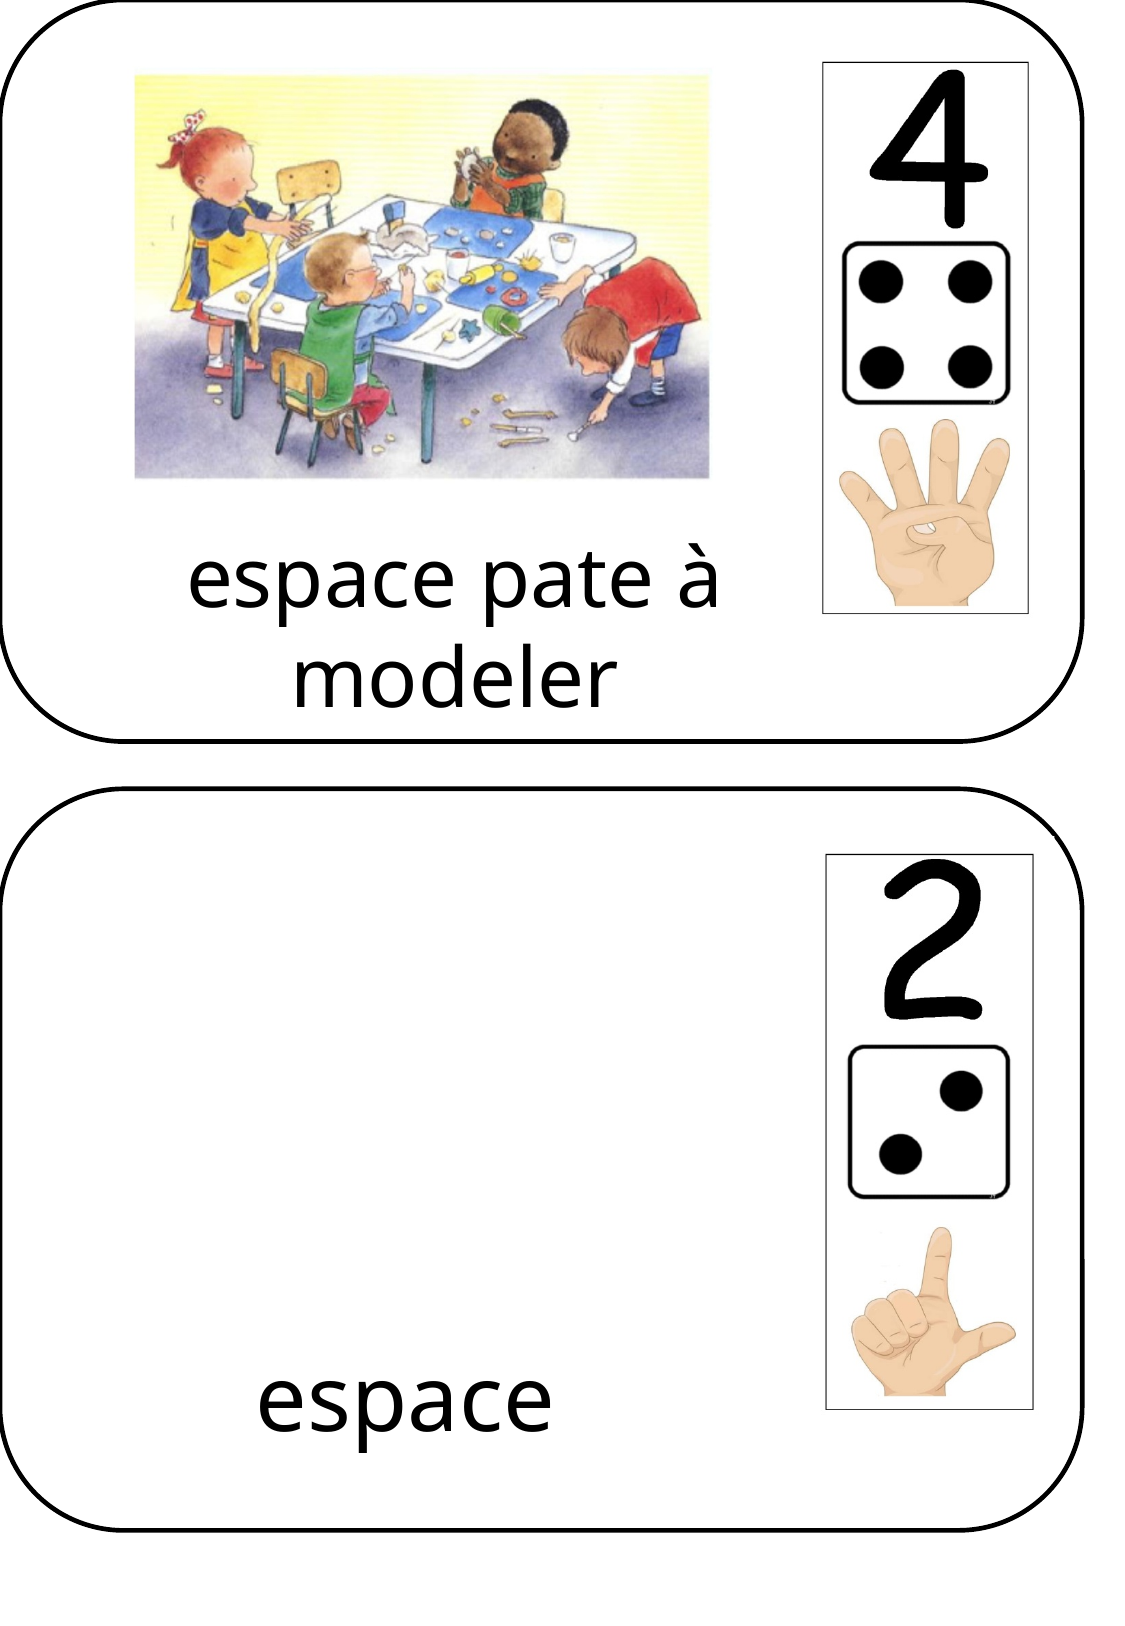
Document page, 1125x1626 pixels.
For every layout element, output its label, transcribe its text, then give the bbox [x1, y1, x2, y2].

text_box espace pate à modeler [0, 517, 910, 732]
text_box [0, 786, 1085, 1533]
picture [798, 44, 1050, 632]
picture [798, 835, 1055, 1427]
text_box [0, 0, 1085, 744]
text_box espace [0, 1332, 811, 1457]
picture [125, 56, 717, 487]
